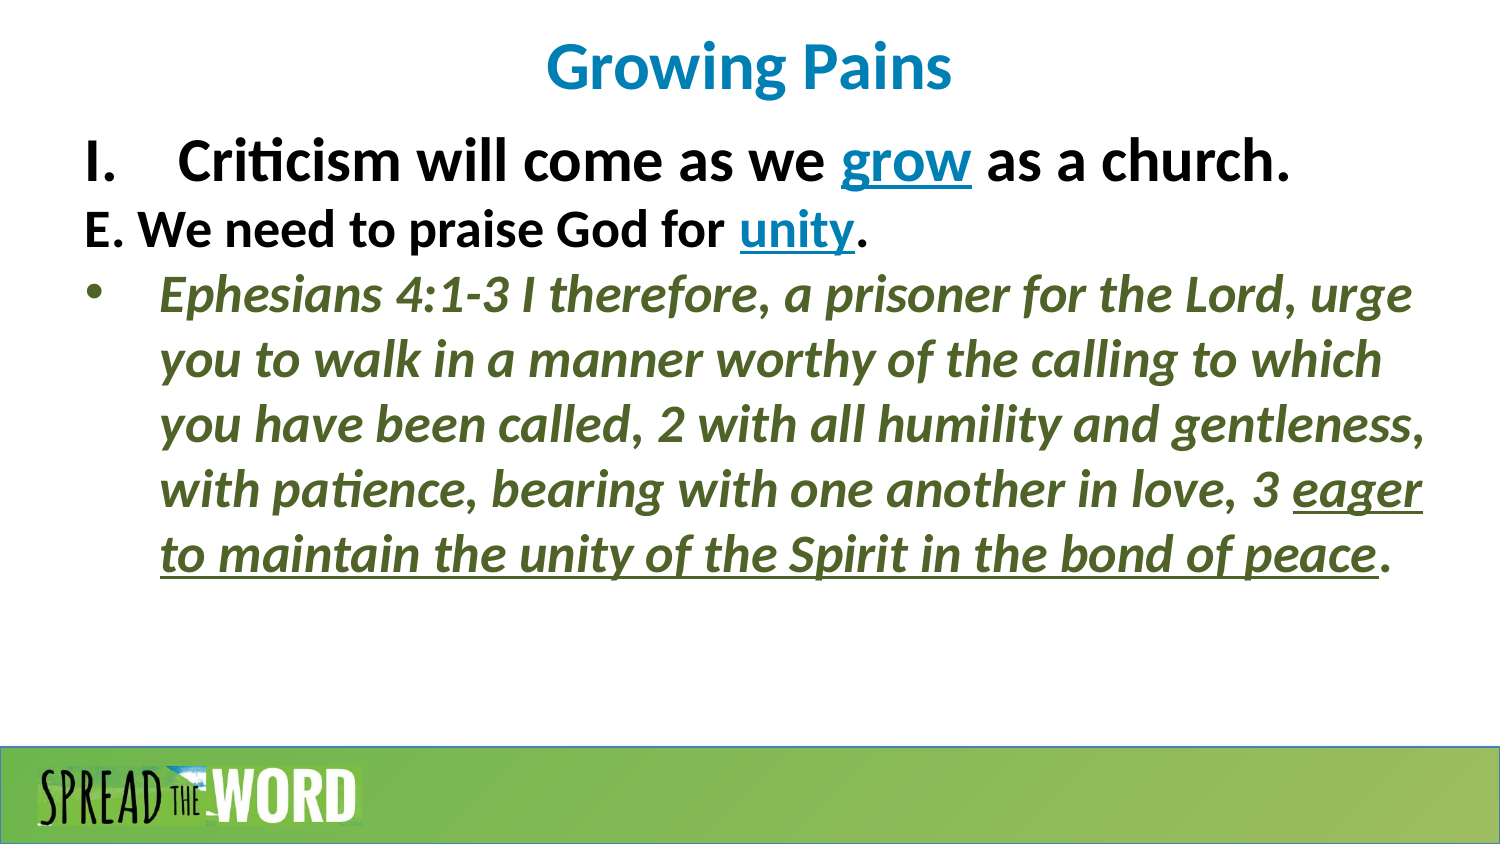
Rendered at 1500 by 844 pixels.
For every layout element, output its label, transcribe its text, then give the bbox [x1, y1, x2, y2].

text_box Criticism will come as we grow as a church. E. We need to praise God for unity. Ephesians 4:1-3 I therefore, a prisoner for the Lord, urge you to walk in a manner worthy of the calling to which you have been called, 2 with all humility and gentleness, with patience, bearing with one another in love, 3 eager to maintain the unity of the Spirit in the bond of peace. [70, 111, 1450, 591]
text_box Growing Pains [0, 13, 1500, 111]
text_box [0, 746, 1500, 844]
picture [37, 765, 363, 826]
